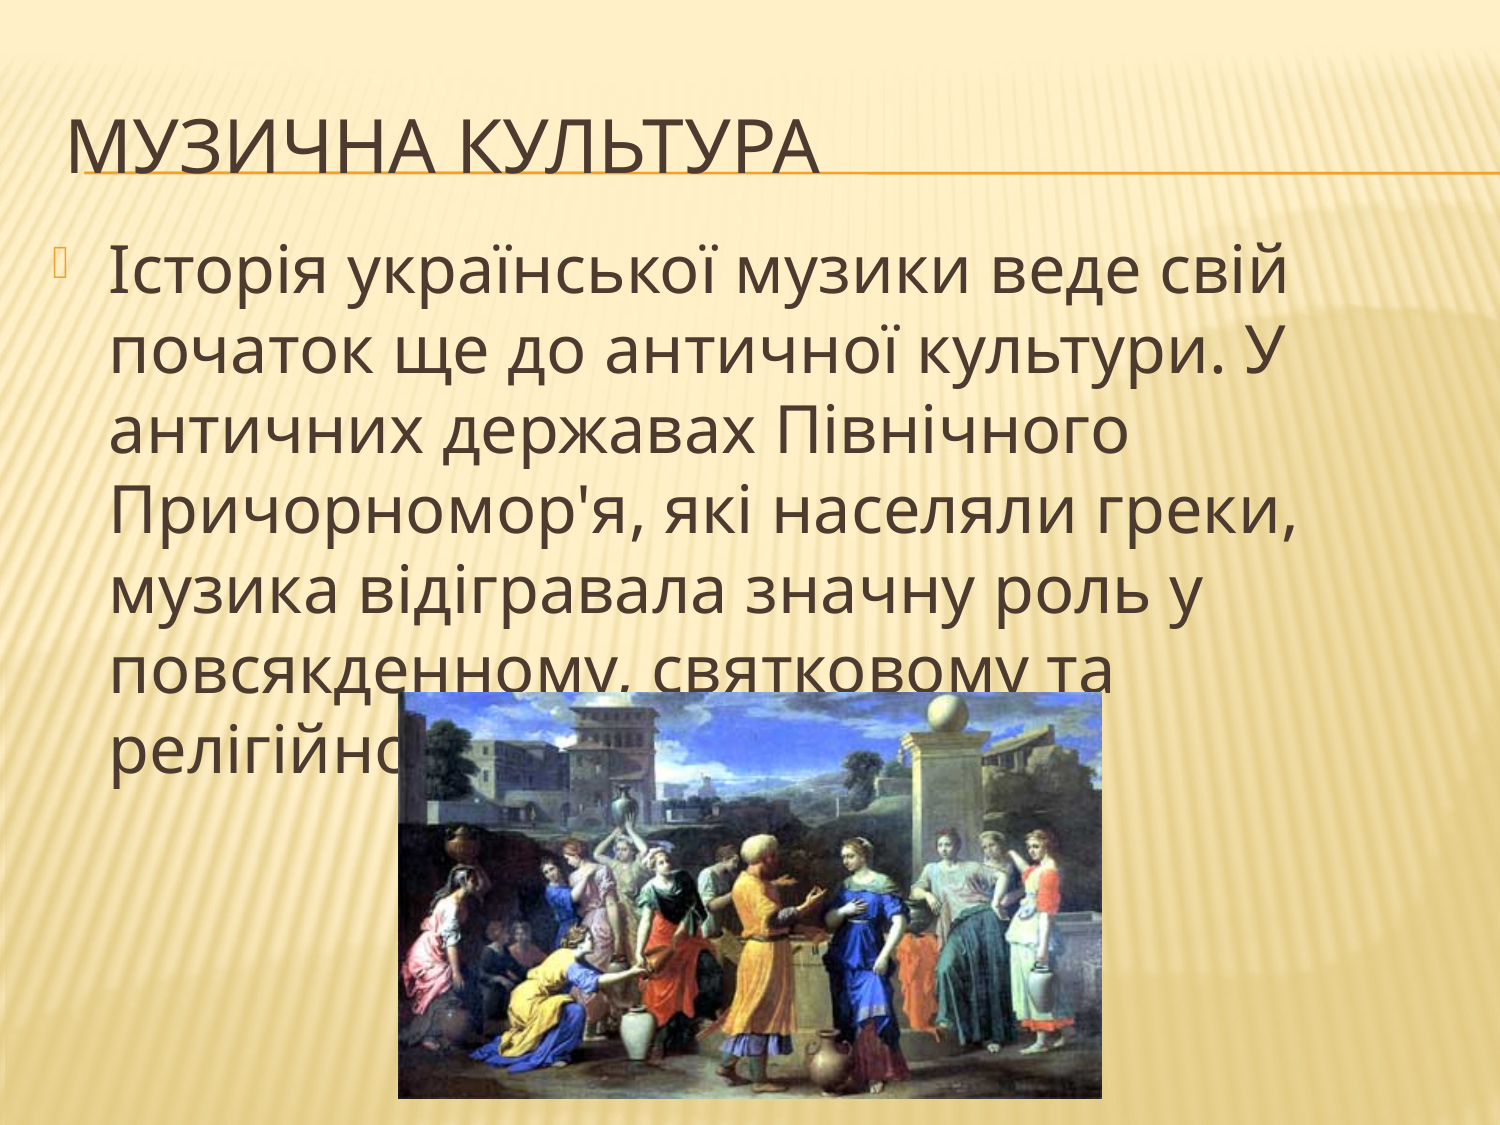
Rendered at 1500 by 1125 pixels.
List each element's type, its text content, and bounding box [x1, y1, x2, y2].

list Історія української музики веде свій початок ще до античної культури. У античних державах Північного Причорномор'я, які населяли греки, музика відігравала значну роль у повсякденному, святковому та релігійному житті. [37, 219, 1463, 963]
title Музична Культура [50, 75, 1475, 213]
picture [398, 692, 1102, 1099]
